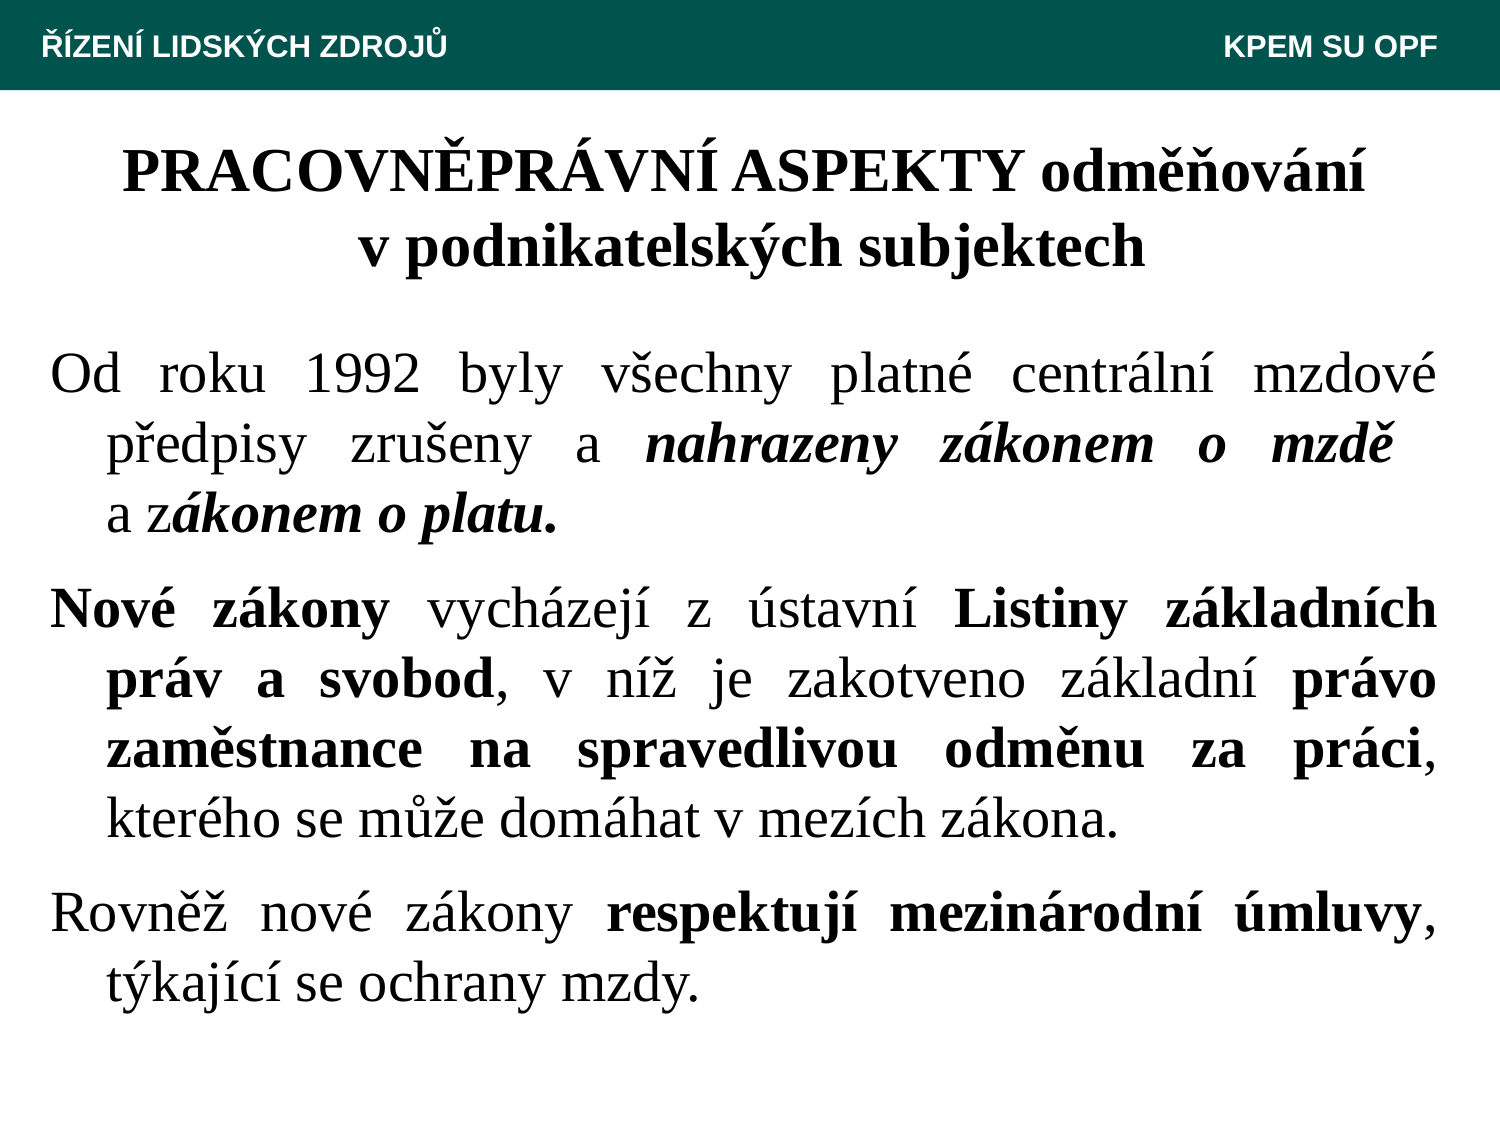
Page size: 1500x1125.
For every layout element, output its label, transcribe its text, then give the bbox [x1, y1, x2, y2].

text_box ŘÍZENÍ LIDSKÝCH ZDROJŮ KPEM SU OPF [0, 0, 1500, 92]
list Od roku 1992 byly všechny platné centrální mzdové předpisy zrušeny a nahrazeny zákonem o mzdě a zákonem o platu. Nové zákony vycházejí z ústavní Listiny základních práv a svobod, v níž je zakotveno základní právo zaměstnance na spravedlivou odměnu za práci, kterého se může domáhat v mezích zákona. Rovněž nové zákony respektují mezinárodní úmluvy, týkající se ochrany mzdy. [34, 326, 1454, 1083]
title PRACOVNĚPRÁVNÍ ASPEKTY odměňování v podnikatelských subjektech [46, 105, 1460, 303]
